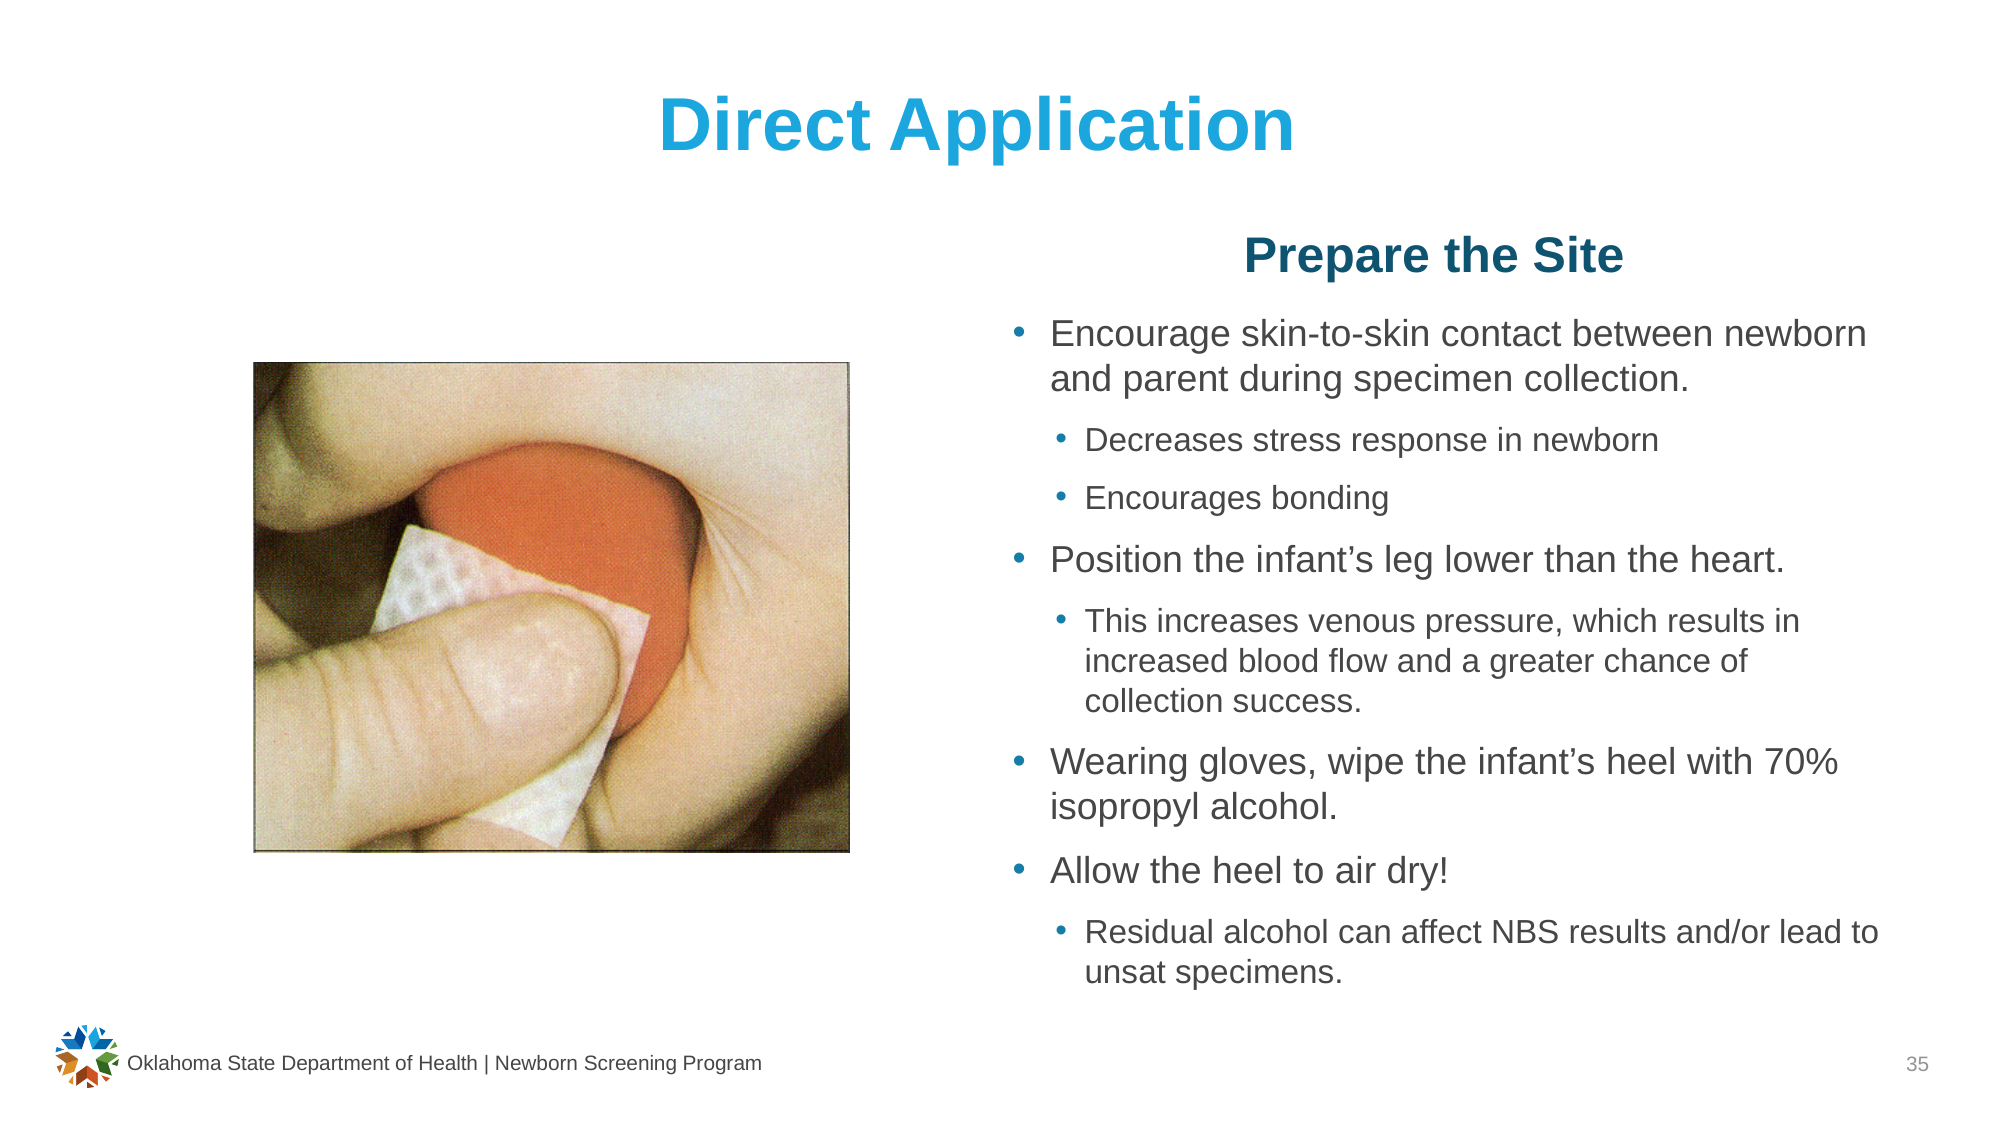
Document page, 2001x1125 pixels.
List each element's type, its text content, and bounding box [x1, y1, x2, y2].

list Encourage skin-to-skin contact between newborn and parent during specimen collection. Decreases stress response in newborn Encourages bonding Position the infant’s leg lower than the heart. This increases venous pressure, which results in increased blood flow and a greater chance of collection success. Wearing gloves, wipe the infant’s heel with 70% isopropyl alcohol. Allow the heel to air dry! Residual alcohol can affect NBS results and/or lead to unsat specimens. [1012, 301, 1896, 1016]
title Direct Application [75, 68, 1896, 206]
picture [55, 1025, 119, 1088]
text_box Prepare the Site [1229, 215, 1680, 291]
slide_number 35 [1494, 1046, 1945, 1079]
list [253, 362, 850, 853]
footer Oklahoma State Department of Health | Newborn Screening Program [127, 1045, 1463, 1078]
